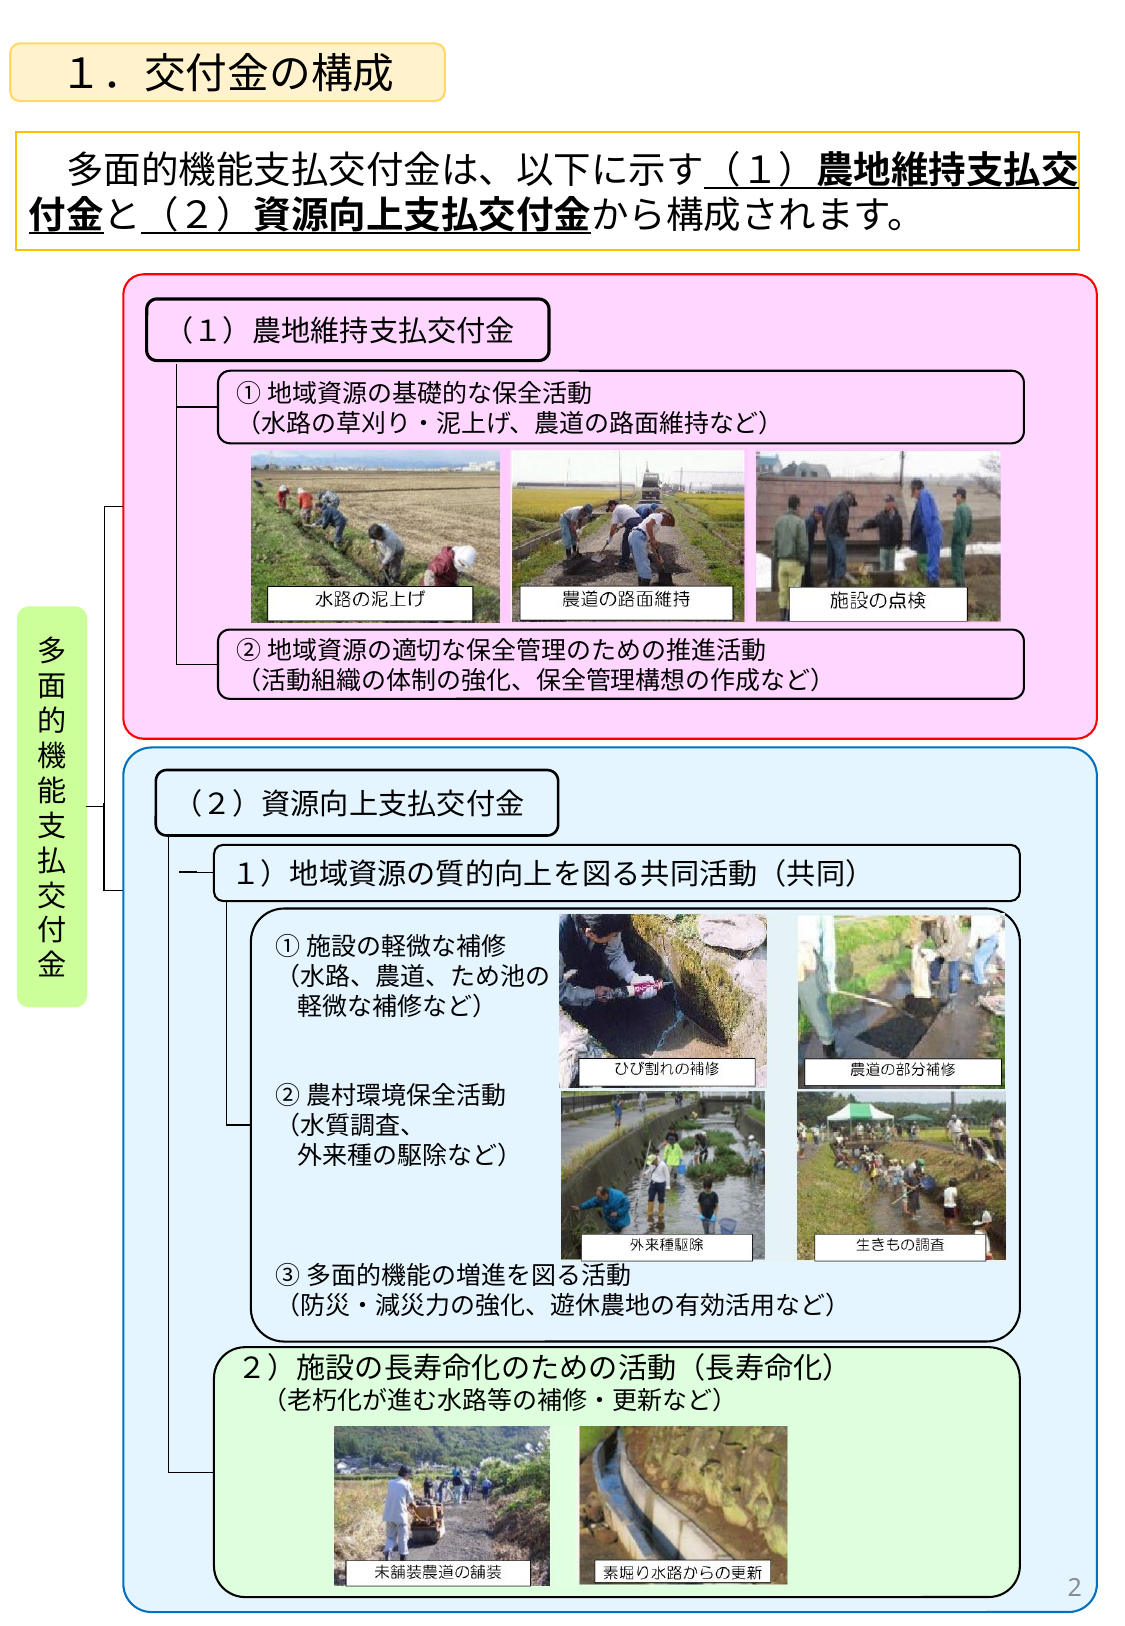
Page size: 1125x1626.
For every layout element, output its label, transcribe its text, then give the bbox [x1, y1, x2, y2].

text_box [122, 273, 1098, 740]
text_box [126, 1001, 351, 1026]
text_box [168, 1026, 214, 1473]
text_box （２）資源向上支払交付金 [154, 768, 560, 837]
text_box 多面的機能 支払交付金 [16, 606, 88, 1008]
text_box １．交付金の構成 [9, 42, 446, 103]
text_box 多面的機能支払交付金は、以下に示す（１）農地維持支払交付金と（２）資源向上支払交付金から構成されます。 [13, 138, 1097, 244]
picture [558, 913, 1007, 1262]
text_box ②地域資源の適切な保全管理のための推進活動 （活動組織の体制の強化、保全管理構想の作成など） [216, 628, 1025, 700]
slide_number 2 [843, 1545, 1097, 1625]
text_box [15, 244, 1080, 251]
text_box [213, 1347, 1020, 1598]
picture [250, 448, 748, 623]
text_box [168, 835, 214, 1001]
text_box （１）農地維持支払交付金 [145, 297, 551, 362]
text_box [122, 746, 1098, 1592]
text_box ①施設の軽微な補修 （水路、農道、ため池の 軽微な補修など） ②農村環境保全活動 （水質調査、 外来種の駆除など） ③多面的機能の増進を図る活動 （防災・減災力の強化、遊休農地の有効活用など） [249, 907, 1021, 1343]
text_box ①地域資源の基礎的な保全活動 （水路の草刈り・泥上げ、農道の路面維持など） [218, 369, 1025, 445]
text_box [15, 131, 1080, 138]
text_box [33, 873, 168, 908]
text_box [176, 364, 219, 407]
text_box [122, 908, 843, 1614]
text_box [176, 396, 218, 665]
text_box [86, 506, 124, 807]
picture [753, 448, 1001, 623]
text_box １）地域資源の質的向上を図る共同活動（共同） [214, 843, 1021, 903]
